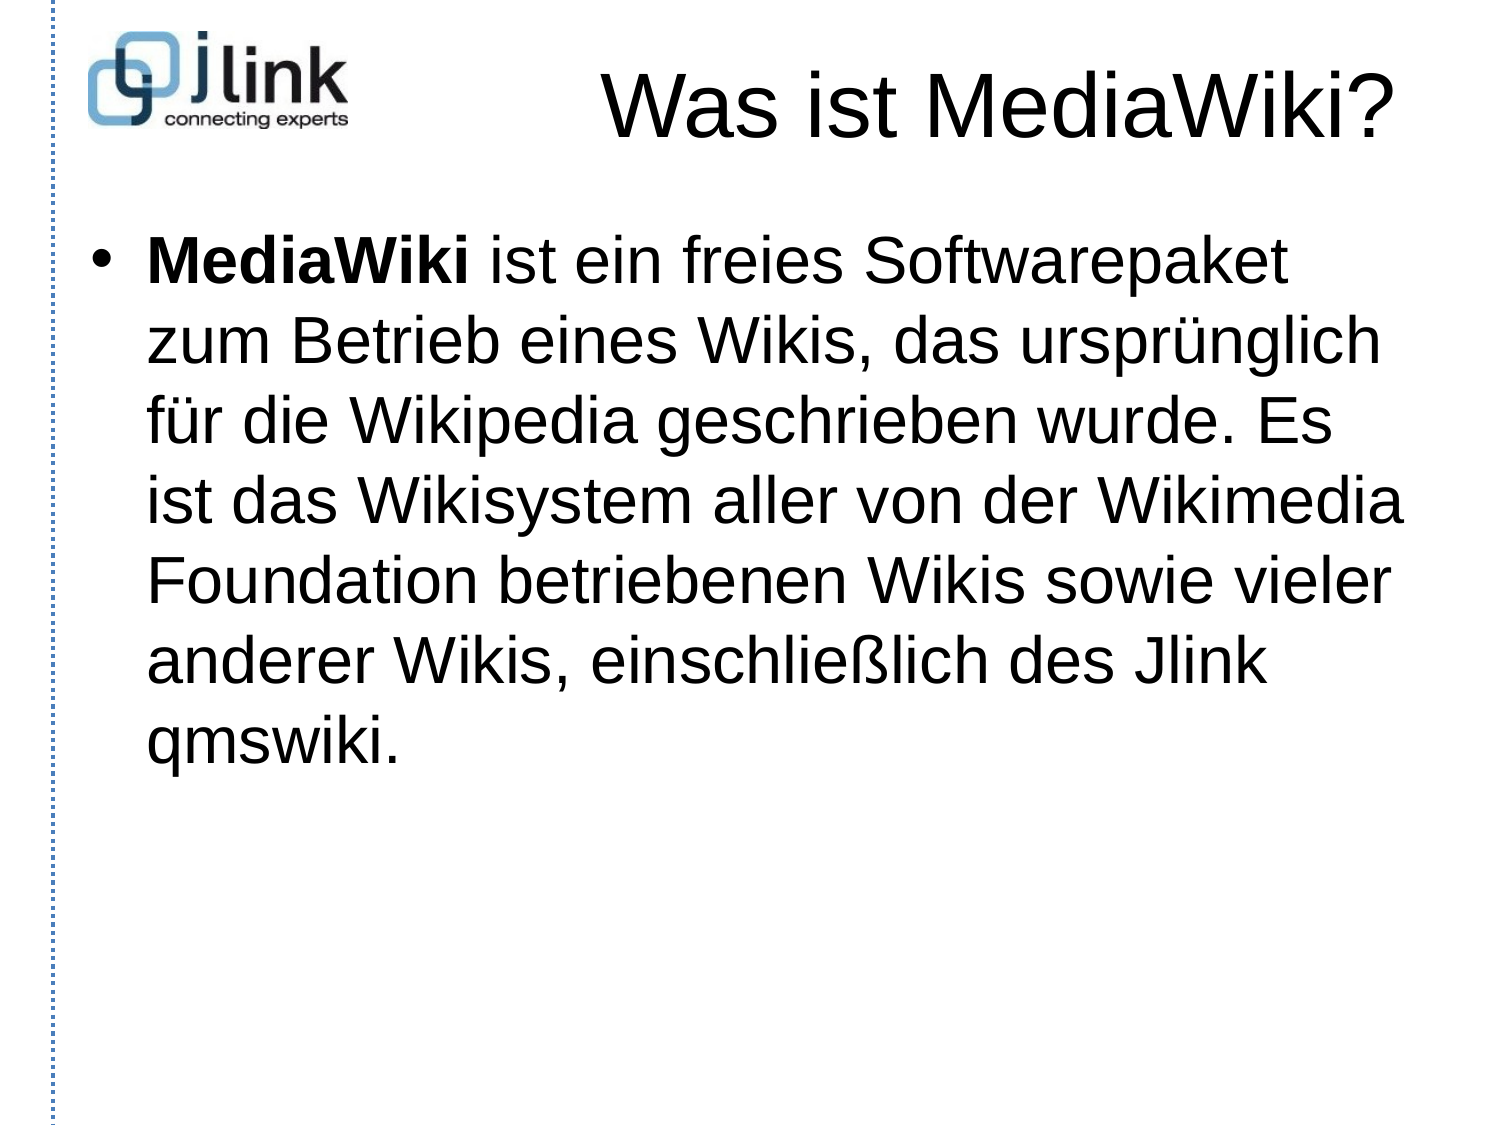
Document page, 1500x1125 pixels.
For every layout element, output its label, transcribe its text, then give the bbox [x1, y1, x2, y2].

picture [88, 31, 348, 129]
title Was ist MediaWiki? [395, 7, 1414, 195]
list MediaWiki ist ein freies Softwarepaket zum Betrieb eines Wikis, das ursprünglich für die Wikipedia geschrieben wurde. Es ist das Wikisystem aller von der Wikimedia Foundation betriebenen Wikis sowie vieler anderer Wikis, einschließlich des Jlink qmswiki. [75, 209, 1425, 1024]
